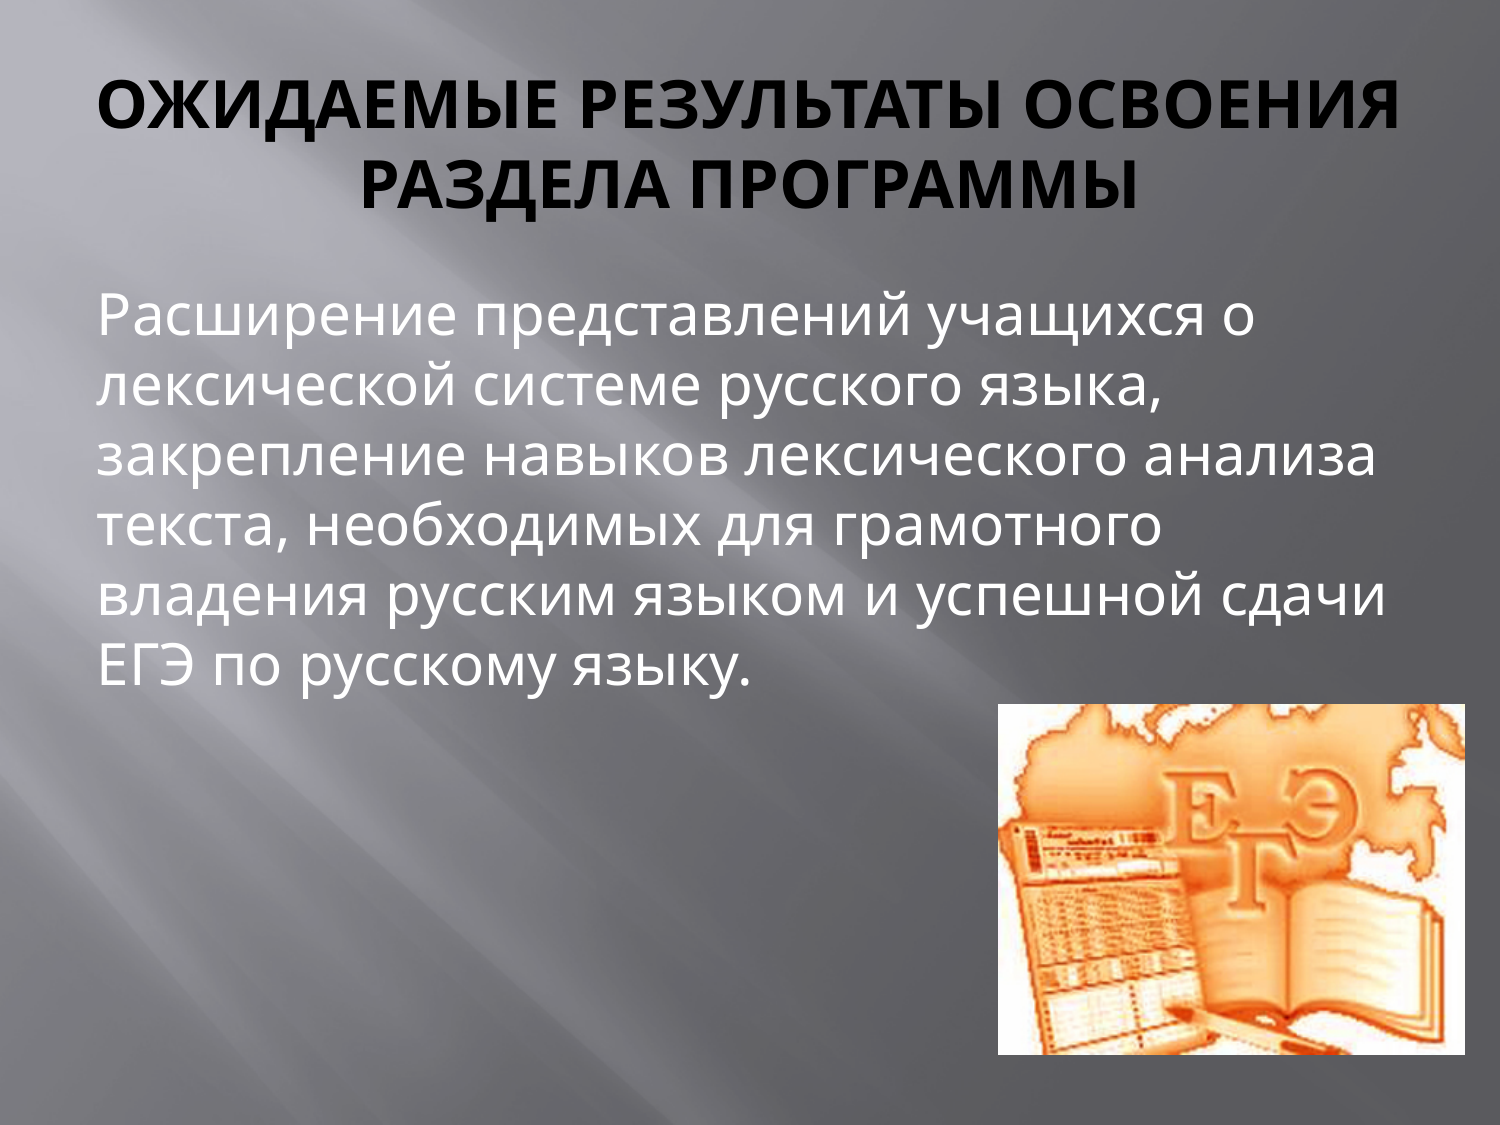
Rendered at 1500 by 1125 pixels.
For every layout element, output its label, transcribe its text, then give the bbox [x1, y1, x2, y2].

subtitle Расширение представлений учащихся о лексической системе русского языка, закрепление навыков лексического анализа текста, необходимых для грамотного владения русским языком и успешной сдачи ЕГЭ по русскому языку. [82, 269, 1464, 967]
picture [997, 703, 1465, 1055]
title Ожидаемые результаты освоения раздела программы [29, 31, 1471, 222]
